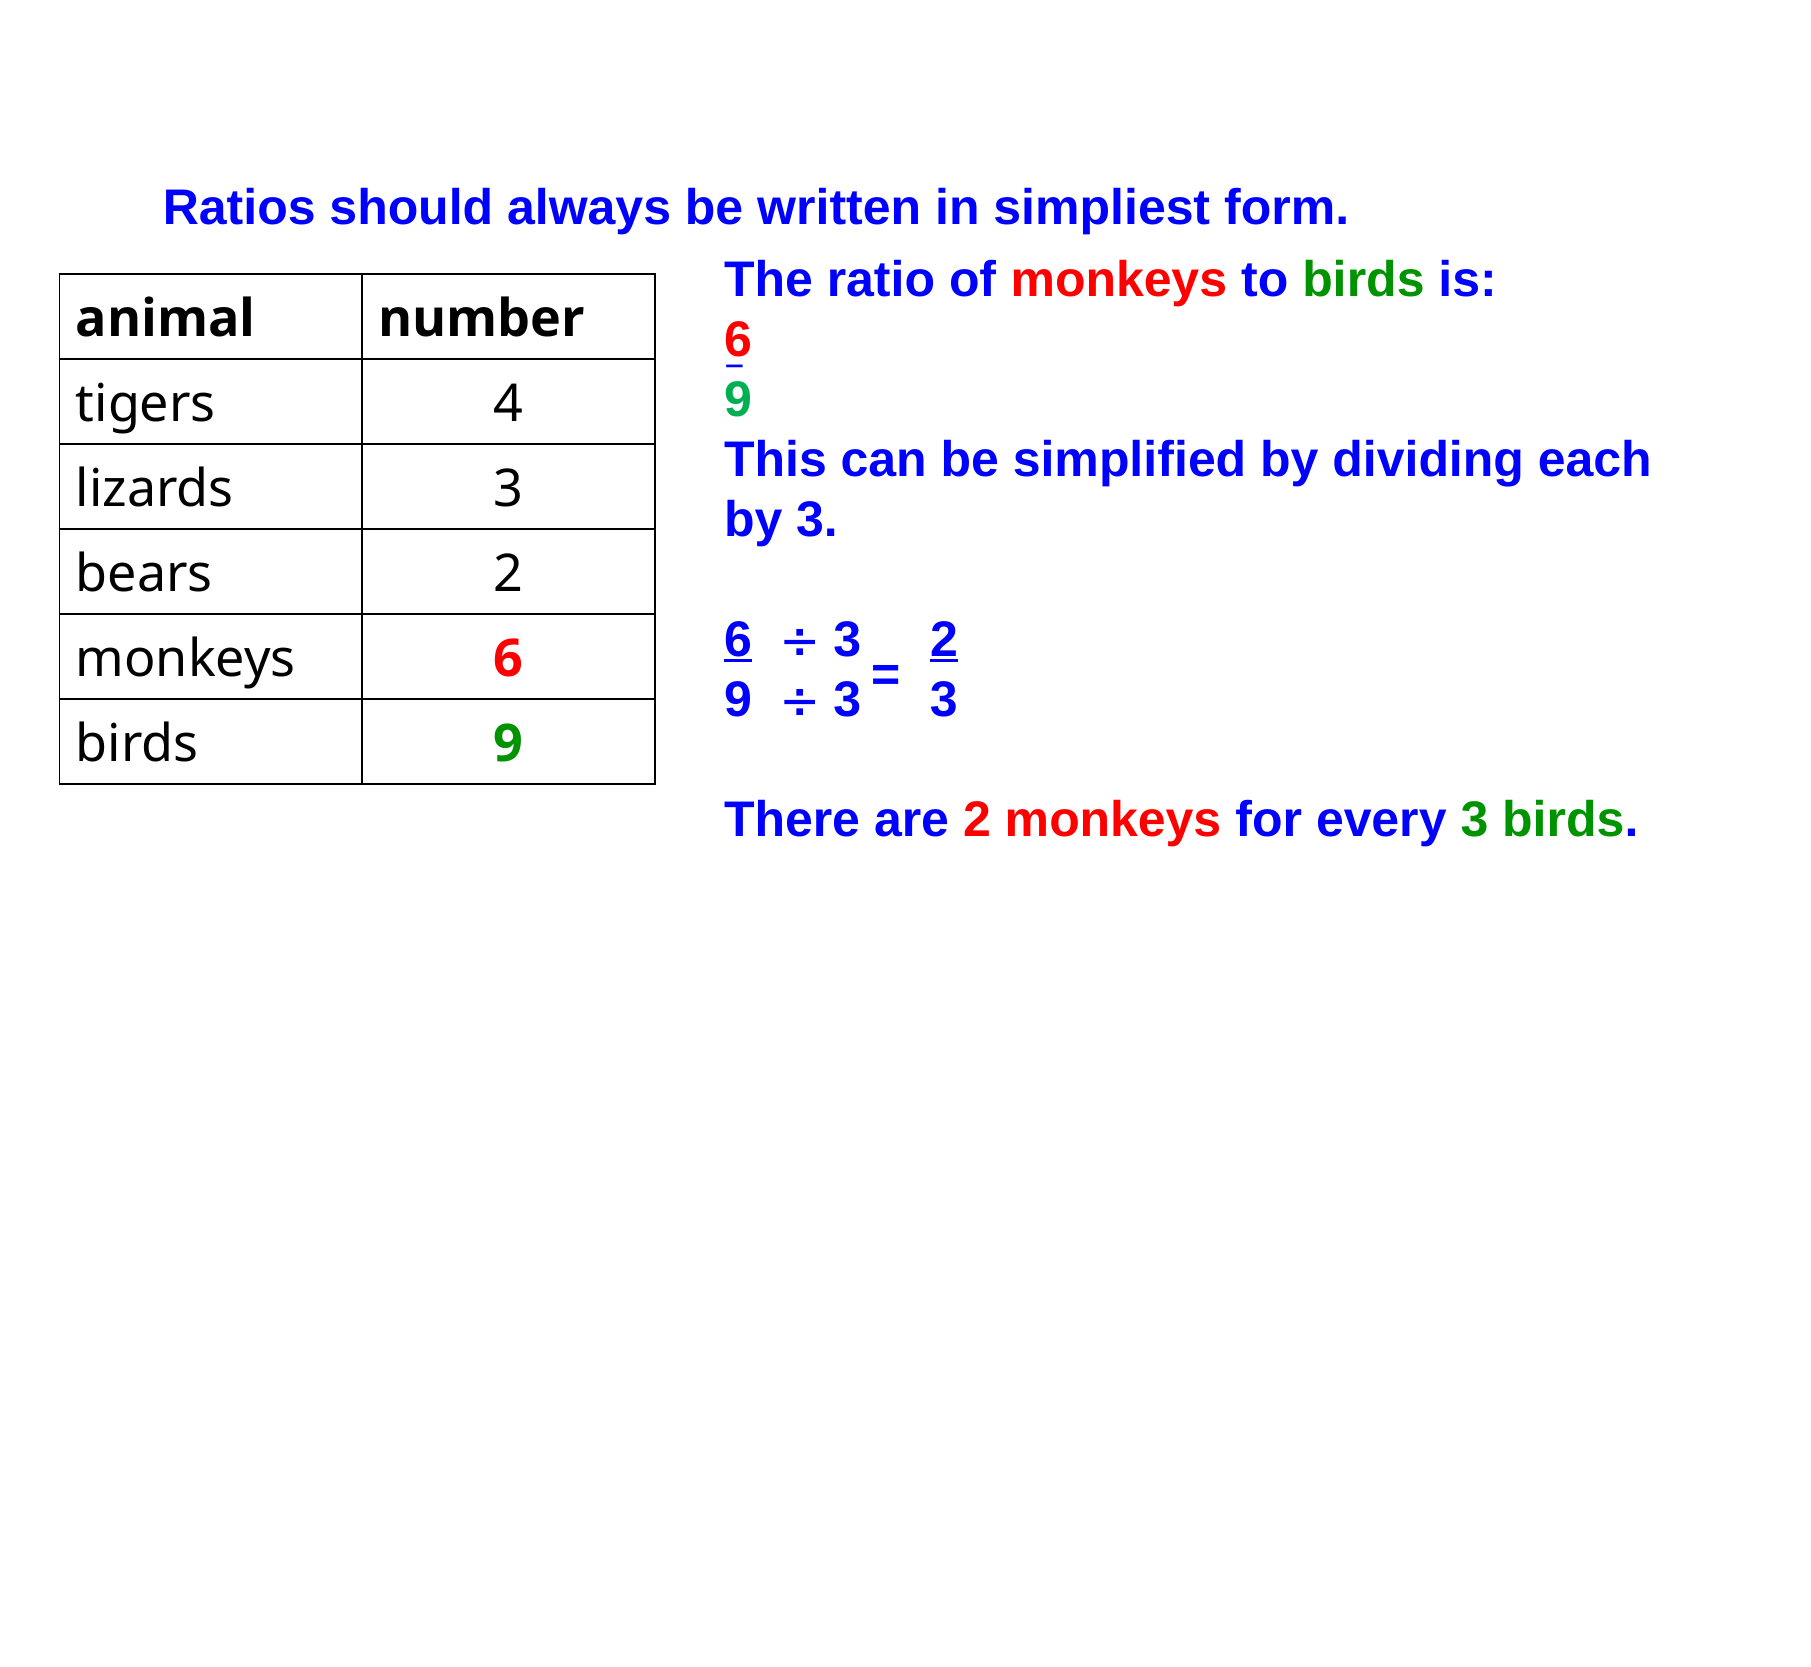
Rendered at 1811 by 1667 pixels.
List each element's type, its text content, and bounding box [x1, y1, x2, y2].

text_box _ [710, 314, 765, 378]
table_cell tigers [60, 360, 361, 443]
table_cell monkeys [60, 615, 361, 698]
table_cell 9 [363, 700, 654, 783]
table_cell 3 [363, 445, 654, 528]
text_box Ratios should always be written in simpliest form. [147, 166, 1607, 243]
table_cell bears [60, 530, 361, 613]
table_cell 2 [363, 530, 654, 613]
table_cell birds [60, 700, 361, 783]
text_box = [855, 633, 911, 709]
text_box The ratio of monkeys to birds is: 6 9 This can be simplified by dividing each by 3. 6  3 2 9  3 3 There are 2 monkeys for every 3 birds. [708, 238, 1706, 855]
table_header animal [60, 275, 361, 358]
table_header number [363, 275, 654, 358]
table_cell lizards [60, 445, 361, 528]
table_cell 4 [363, 360, 654, 443]
table_cell 6 [363, 615, 654, 698]
